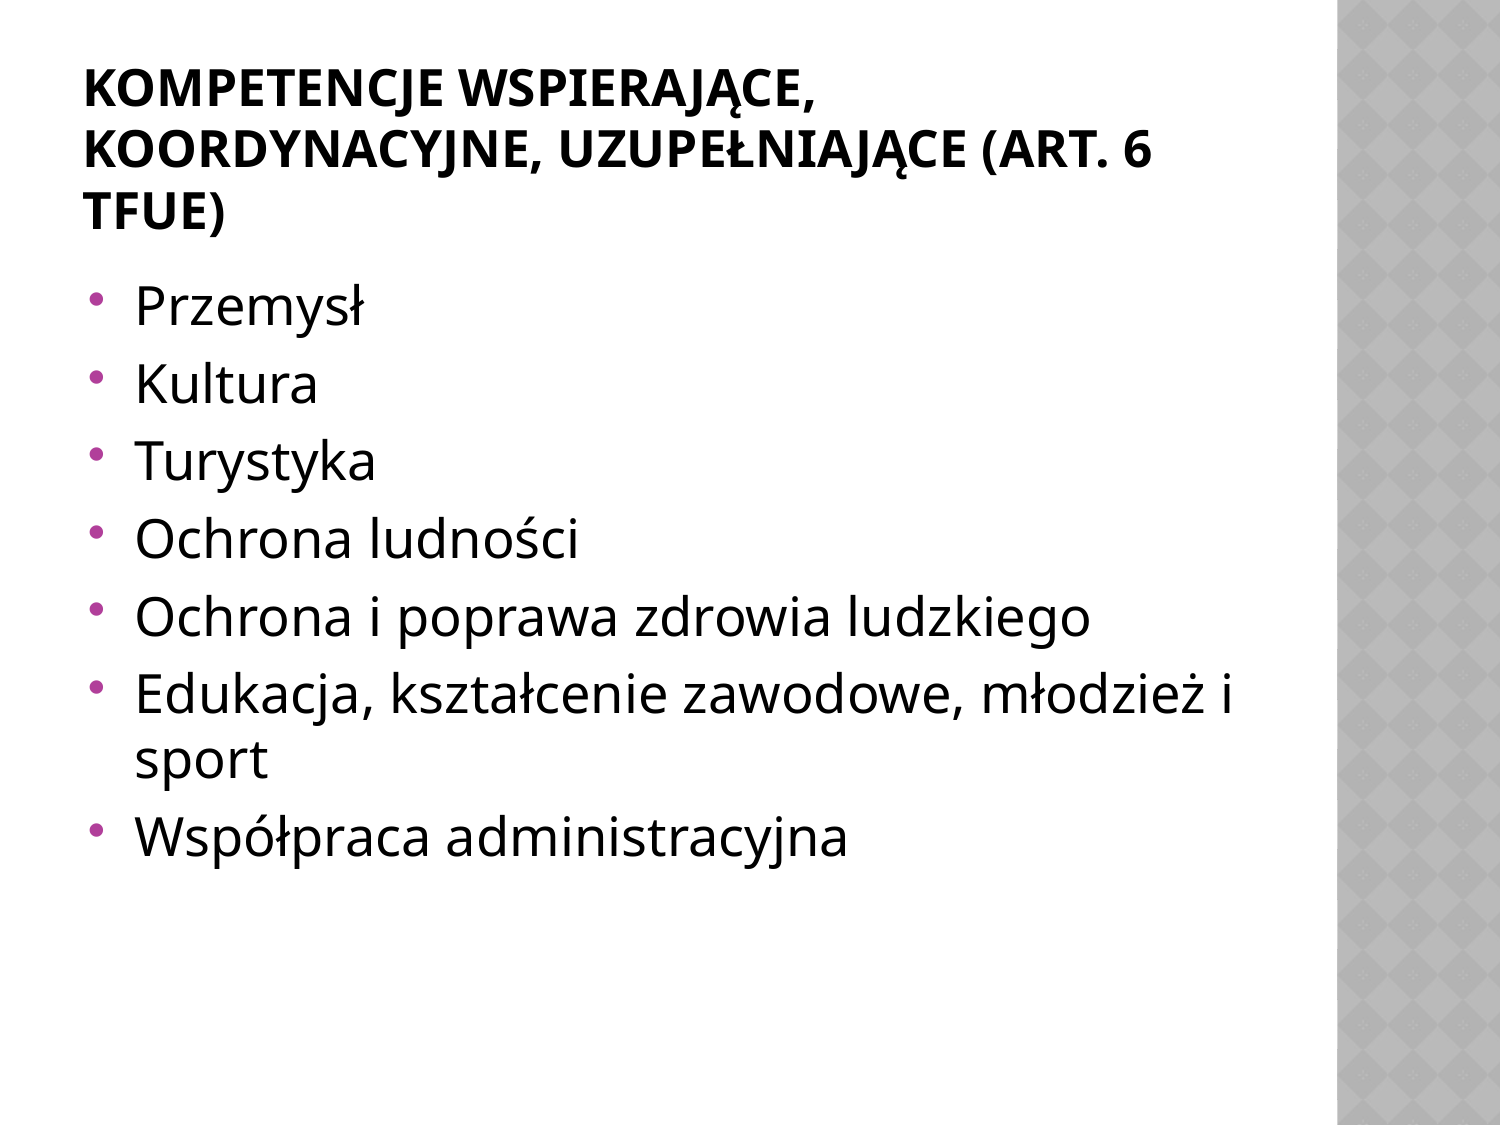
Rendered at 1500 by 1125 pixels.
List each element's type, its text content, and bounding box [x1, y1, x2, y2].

title Kompetencje wspierające, koordynacyjne, uzupełniające (art. 6 TFUE) [75, 52, 1263, 240]
list Przemysł Kultura Turystyka Ochrona ludności Ochrona i poprawa zdrowia ludzkiego Edukacja, kształcenie zawodowe, młodzież i sport Współpraca administracyjna [75, 264, 1263, 1059]
